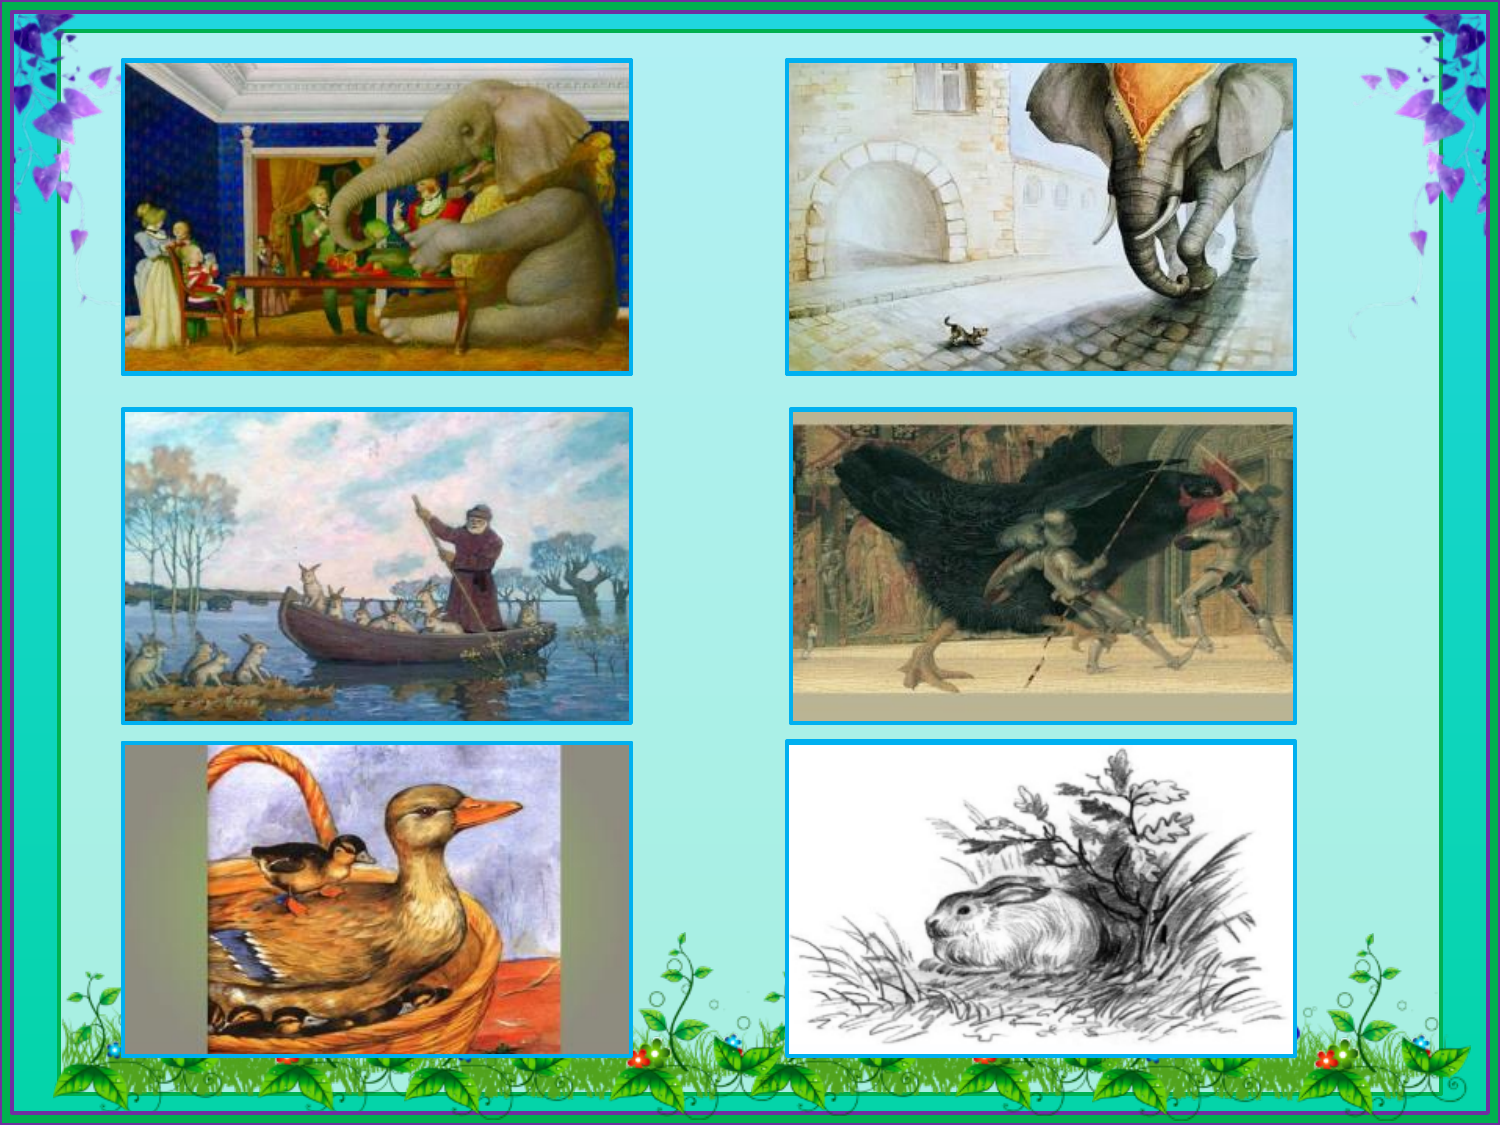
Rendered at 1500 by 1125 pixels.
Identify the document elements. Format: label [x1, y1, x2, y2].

text_box [789, 408, 1297, 725]
text_box [785, 741, 1297, 1058]
picture [14, 14, 227, 332]
picture [53, 928, 1471, 1121]
text_box [121, 408, 633, 725]
text_box [121, 741, 633, 1058]
picture [1269, 14, 1486, 342]
text_box [785, 58, 1297, 376]
text_box [121, 58, 633, 376]
